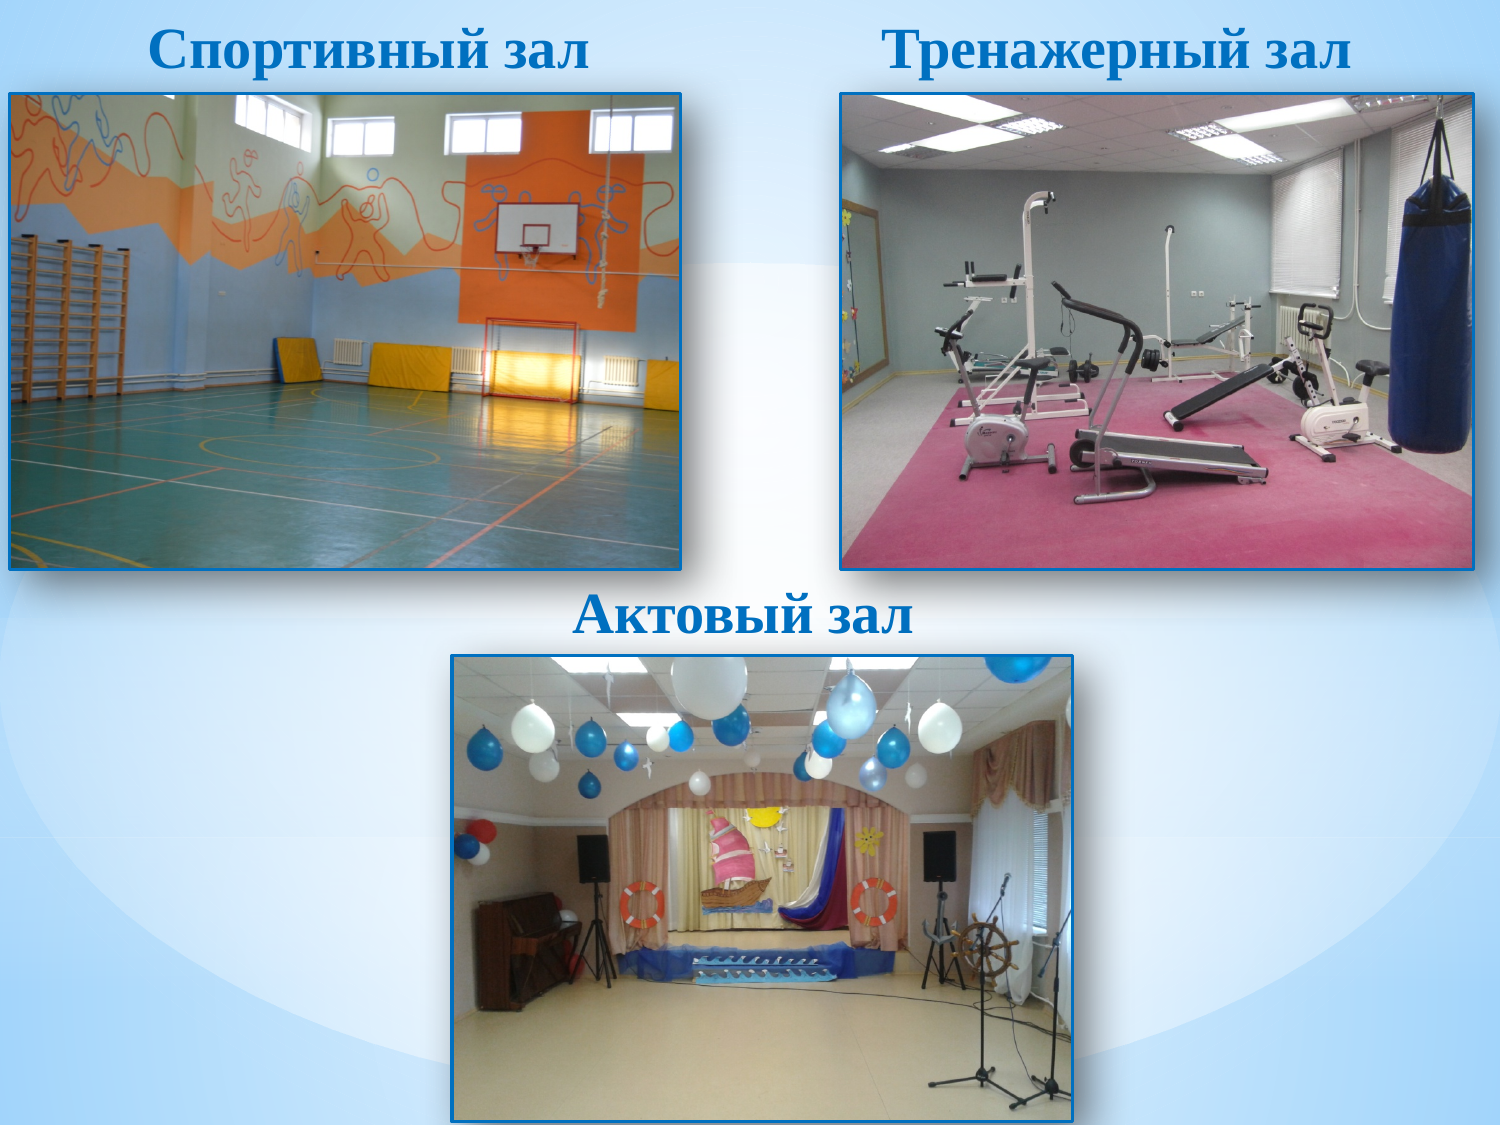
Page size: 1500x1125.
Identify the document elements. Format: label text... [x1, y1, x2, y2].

text_box Тренажерный зал [752, 3, 1474, 105]
picture [453, 656, 1072, 1121]
text_box Актовый зал [273, 567, 1207, 667]
text_box Спортивный зал [0, 3, 752, 105]
picture [10, 94, 680, 568]
picture [841, 94, 1473, 568]
